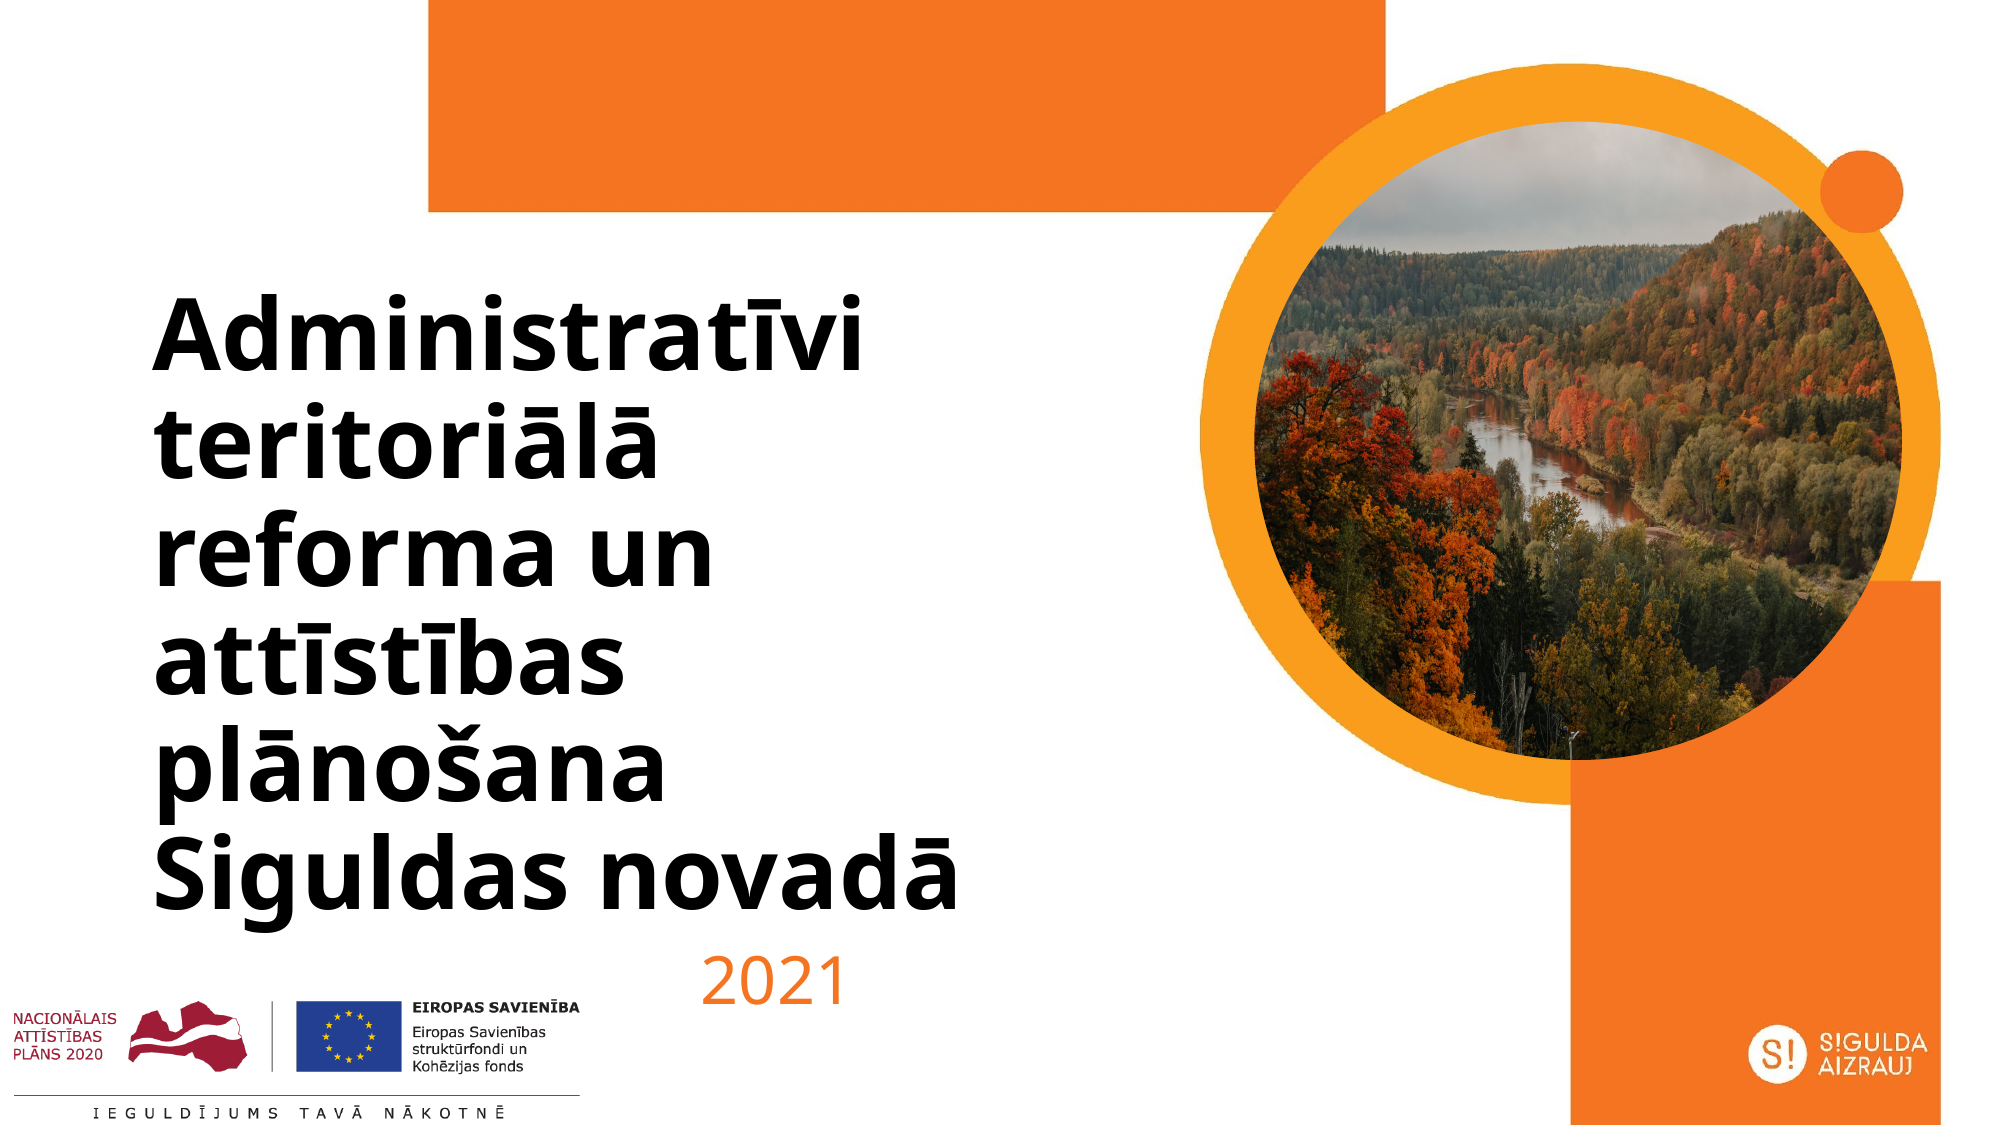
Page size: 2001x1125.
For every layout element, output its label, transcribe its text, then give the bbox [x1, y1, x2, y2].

list 2021 [137, 939, 1417, 1041]
picture [0, 0, 2001, 1125]
title Administratīvi teritoriālā reforma un attīstības plānošana Siguldas novadā [137, 398, 1100, 817]
